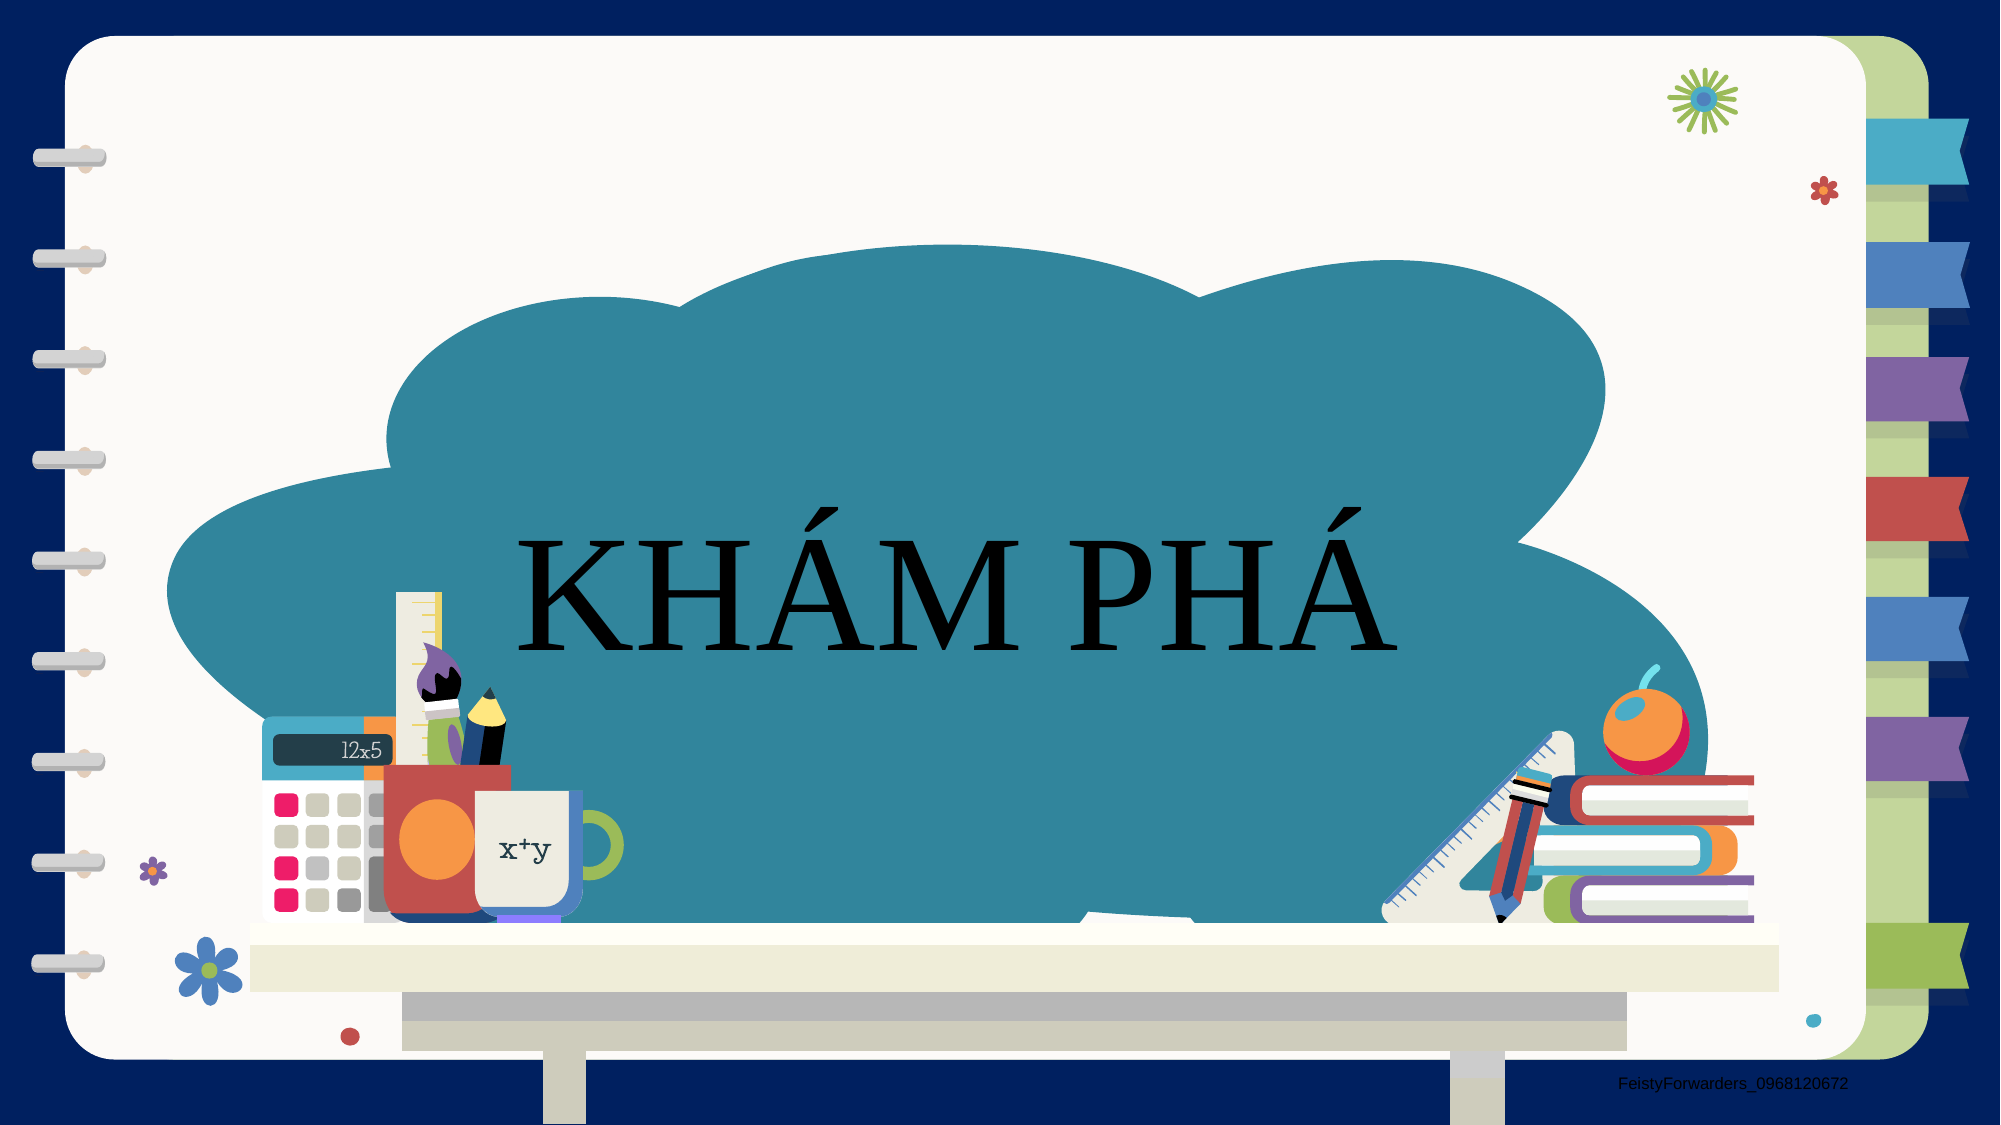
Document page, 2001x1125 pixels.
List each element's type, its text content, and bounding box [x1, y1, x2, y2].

text_box KHÁM PHÁ [499, 436, 1415, 692]
